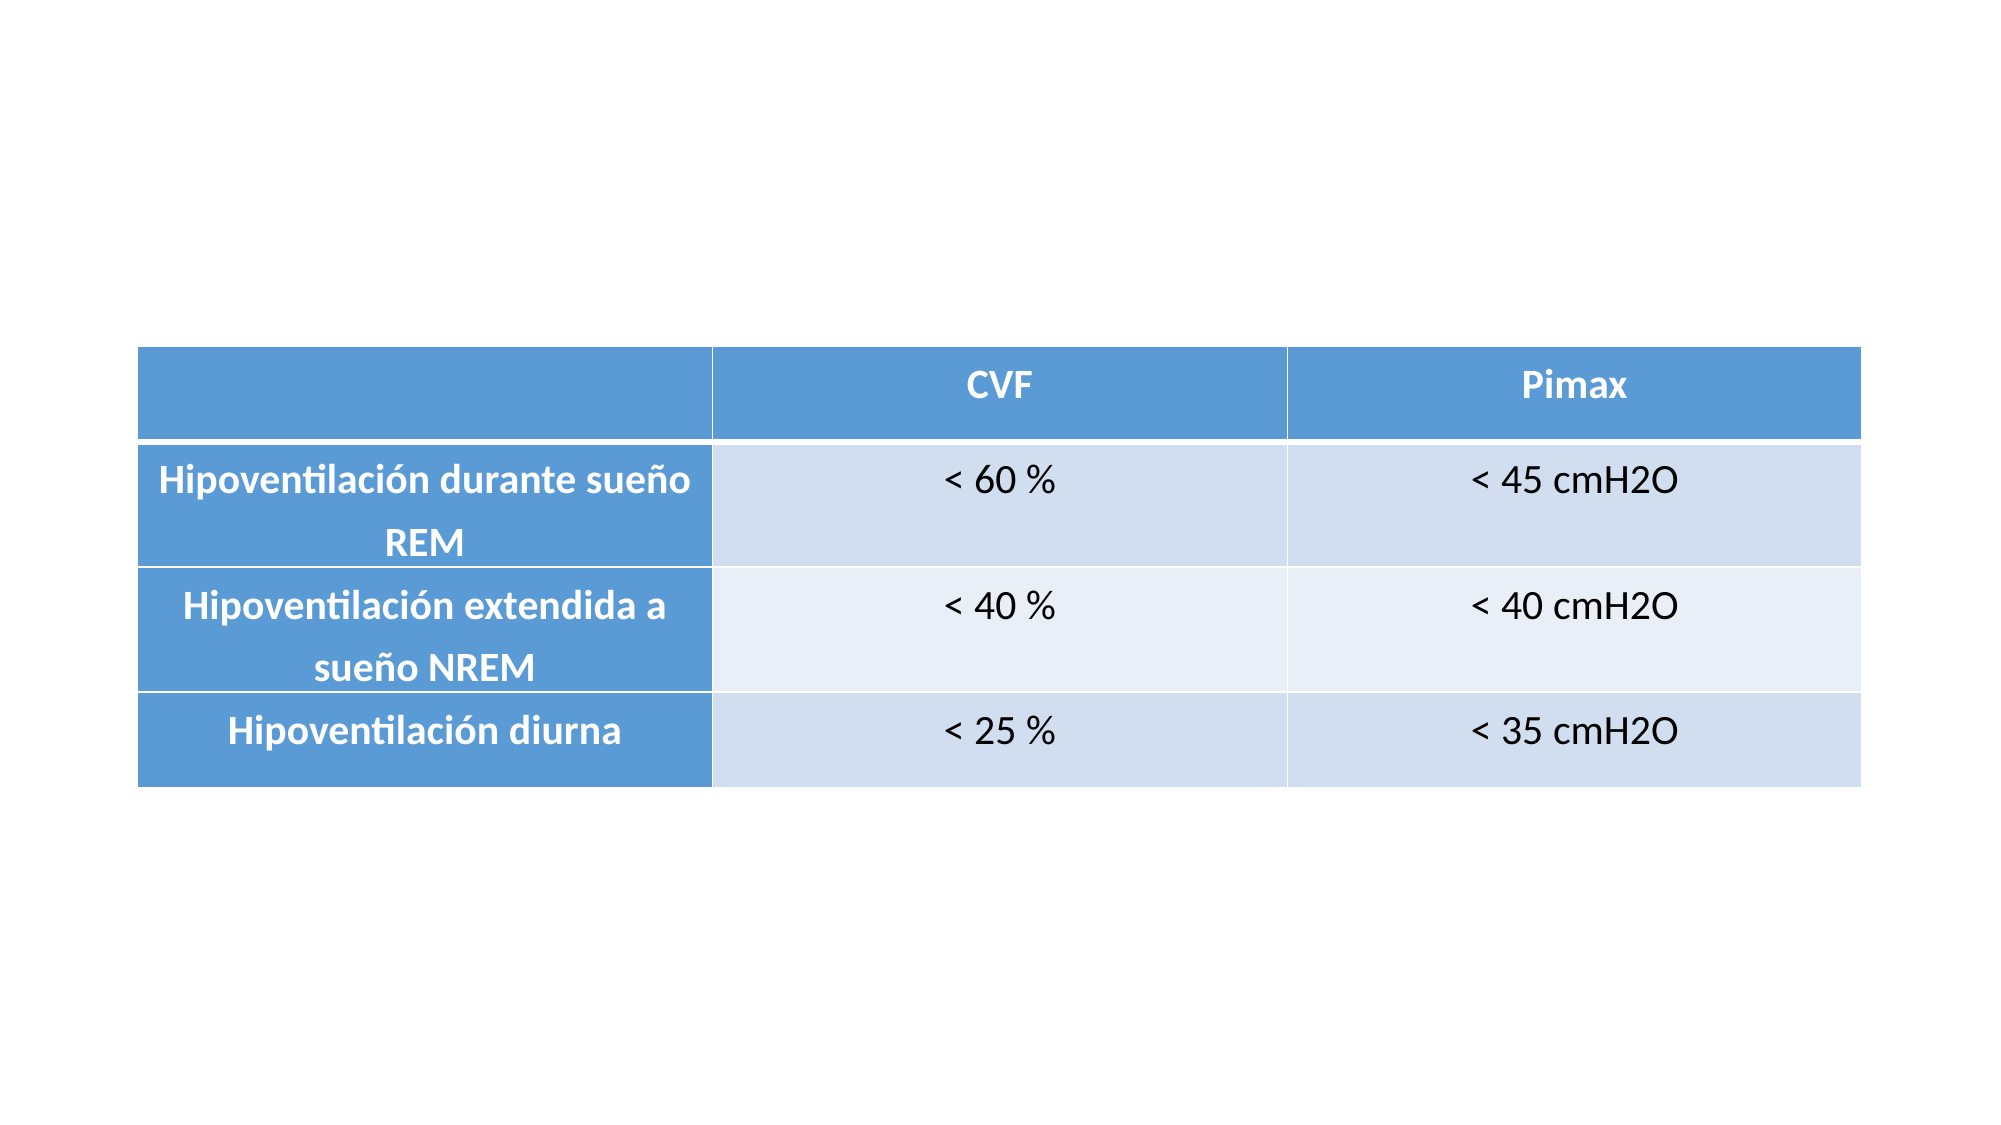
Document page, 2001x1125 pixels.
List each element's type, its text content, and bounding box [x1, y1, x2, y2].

table_header CVF [713, 347, 1287, 439]
table_cell < 40 cmH2O [1288, 568, 1861, 691]
table_cell < 25 % [713, 693, 1287, 787]
table_cell < 35 cmH2O [1288, 693, 1861, 787]
table_header Pimax [1288, 347, 1861, 439]
table_cell < 40 % [713, 568, 1287, 691]
table_cell Hipoventilación durante sueño REM [138, 445, 712, 566]
table_cell < 45 cmH2O [1288, 445, 1861, 566]
table_cell Hipoventilación diurna [138, 693, 712, 787]
table_header [138, 347, 712, 439]
table_cell < 60 % [713, 445, 1287, 566]
table_cell Hipoventilación extendida a sueño NREM [138, 568, 712, 691]
